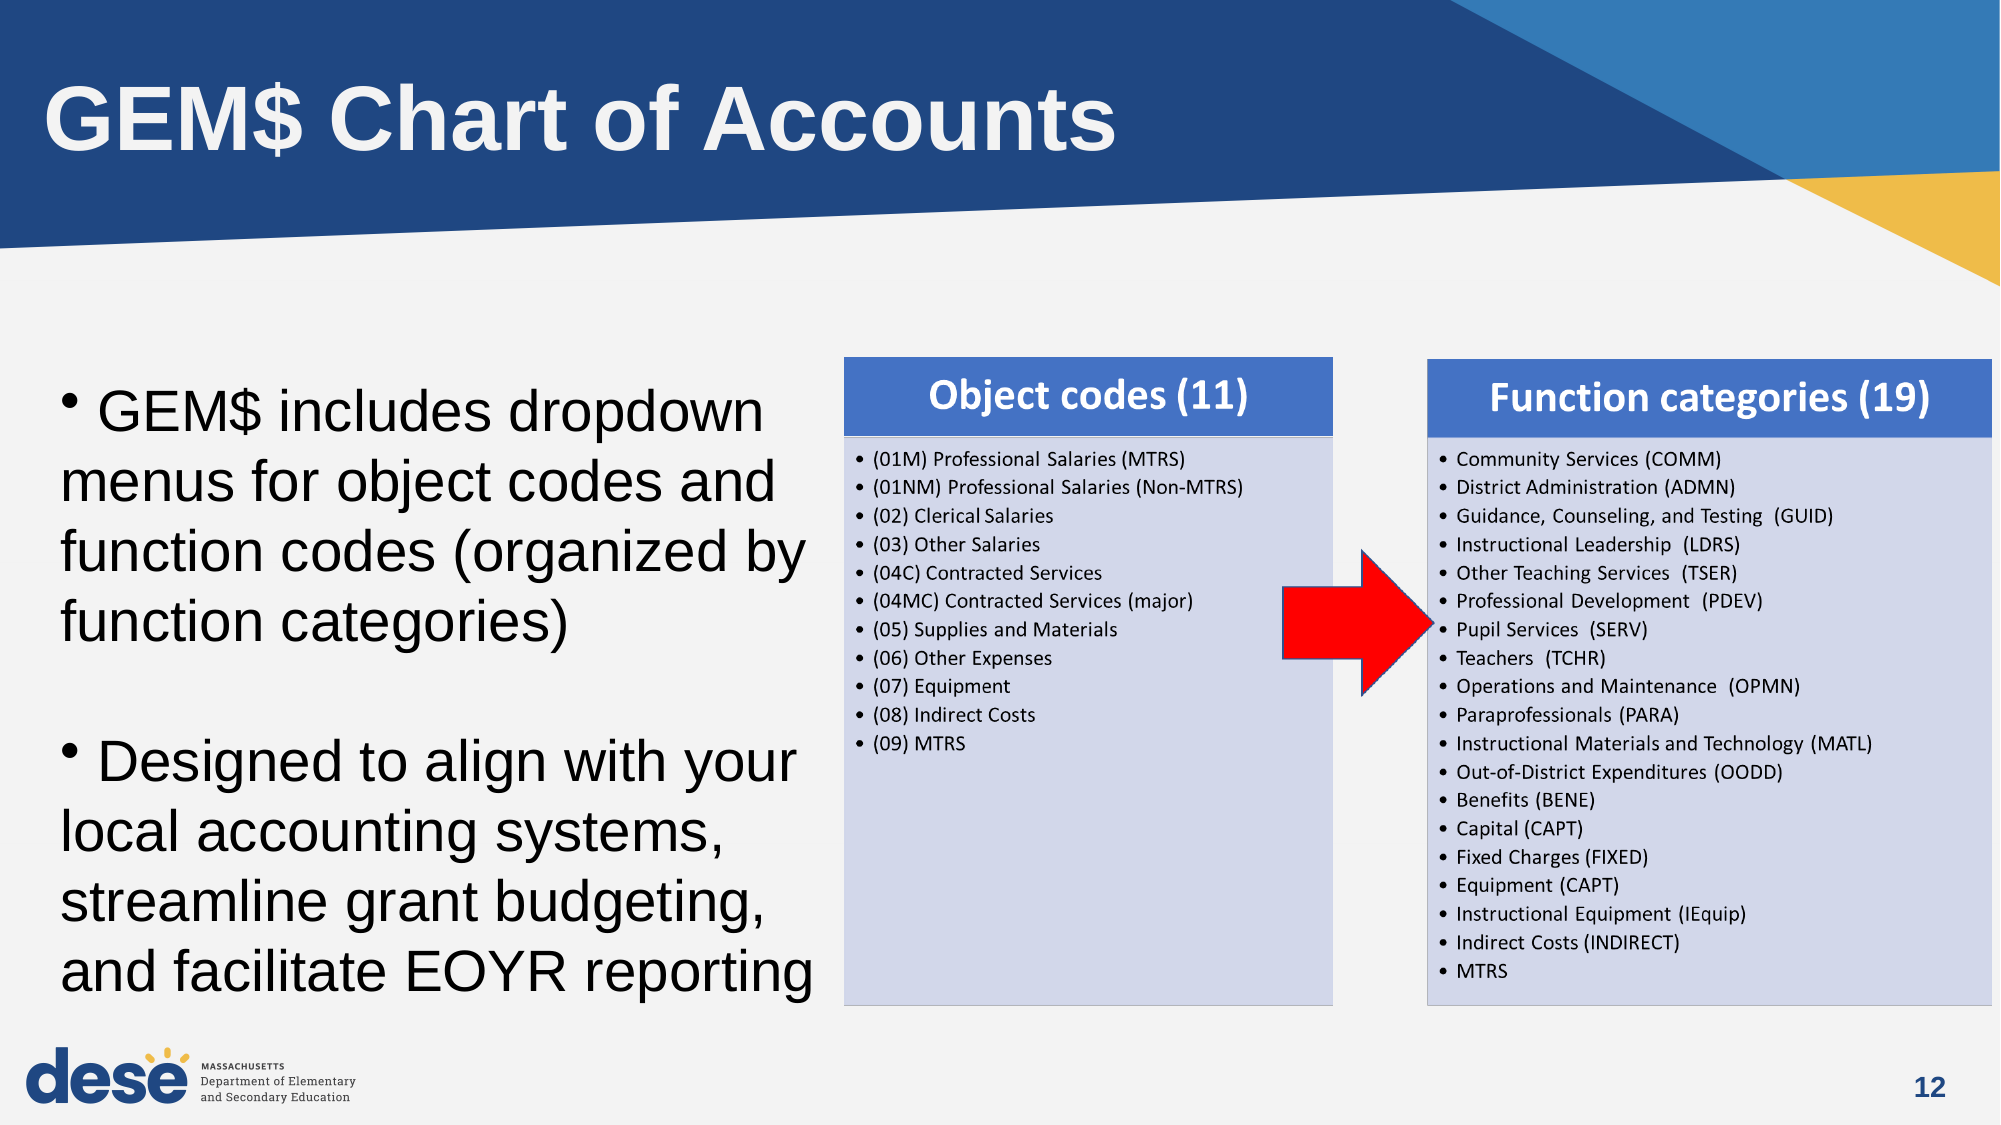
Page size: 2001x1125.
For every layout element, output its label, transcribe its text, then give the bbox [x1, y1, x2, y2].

slide_number 12 [1580, 1065, 1962, 1106]
title GEM$ Chart of Accounts [28, 50, 1754, 192]
picture [0, 0, 2000, 1125]
text_box GEM$ includes dropdown menus for object codes and function codes (organized by function categories) Designed to align with your local accounting systems, streamline grant budgeting, and facilitate EOYR reporting [45, 365, 840, 1011]
